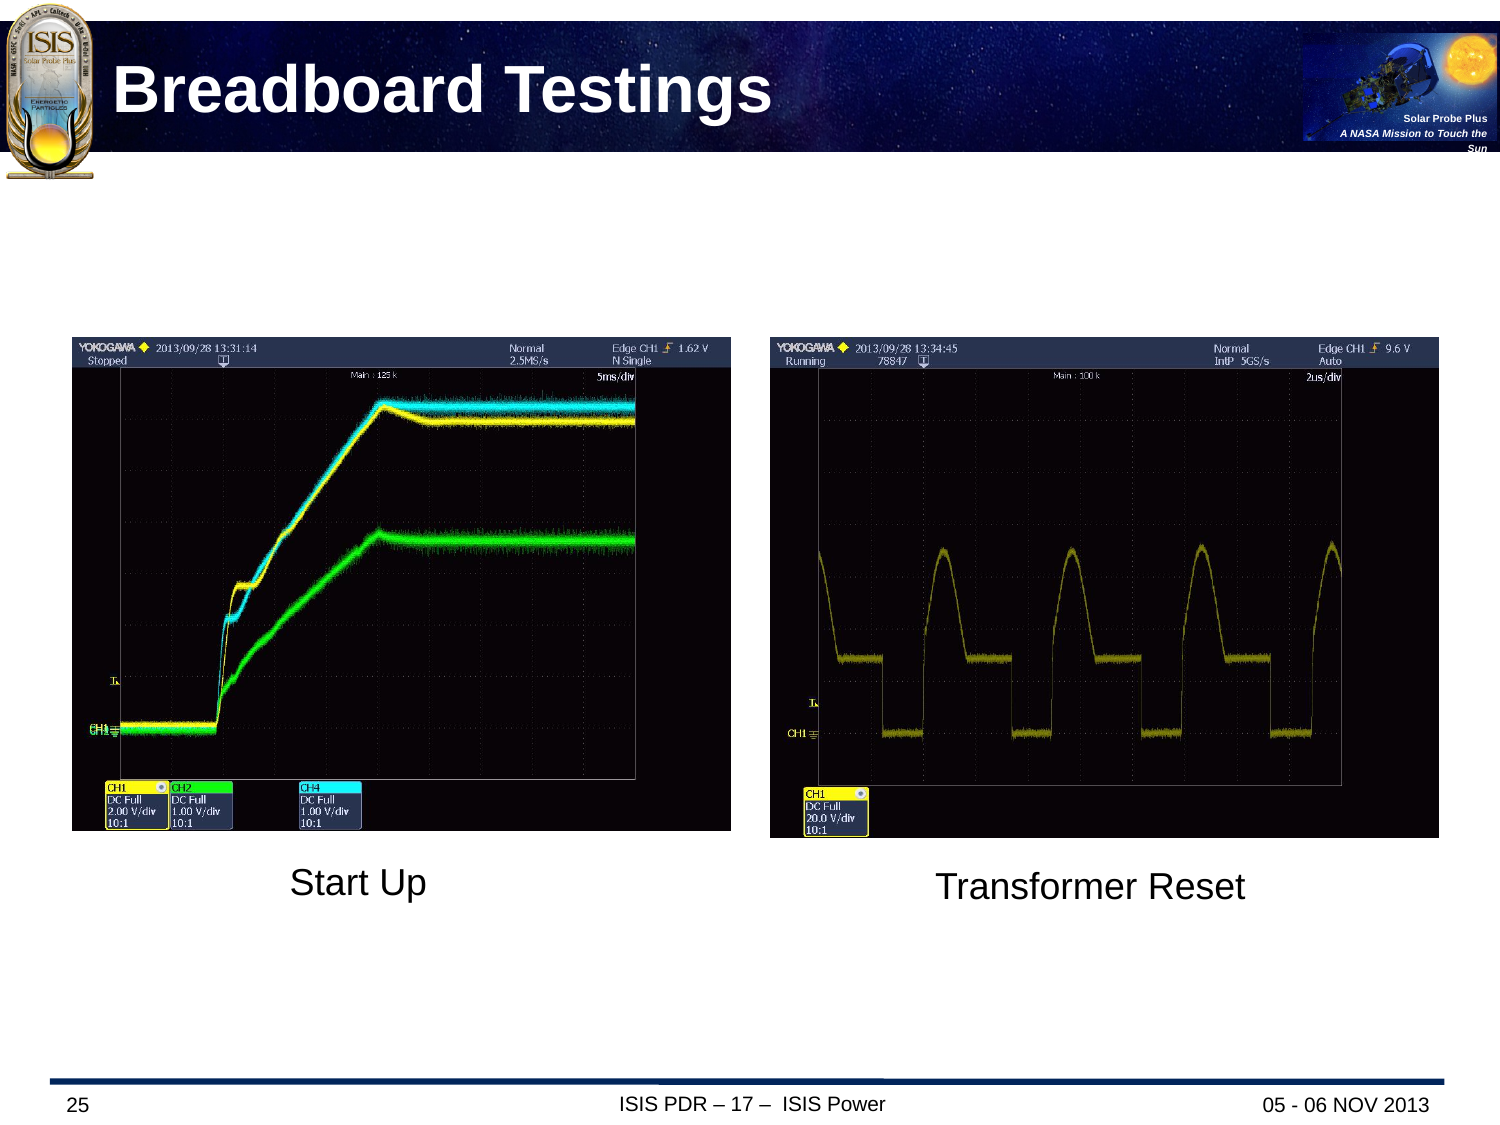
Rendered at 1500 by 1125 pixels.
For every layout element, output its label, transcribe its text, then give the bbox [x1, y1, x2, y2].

picture [770, 336, 1439, 839]
text_box Transformer Reset [920, 854, 1261, 915]
title Breadboard Testings [111, 30, 1294, 142]
picture [0, 2, 1500, 181]
text_box Start Up [274, 850, 442, 911]
picture [72, 336, 731, 831]
